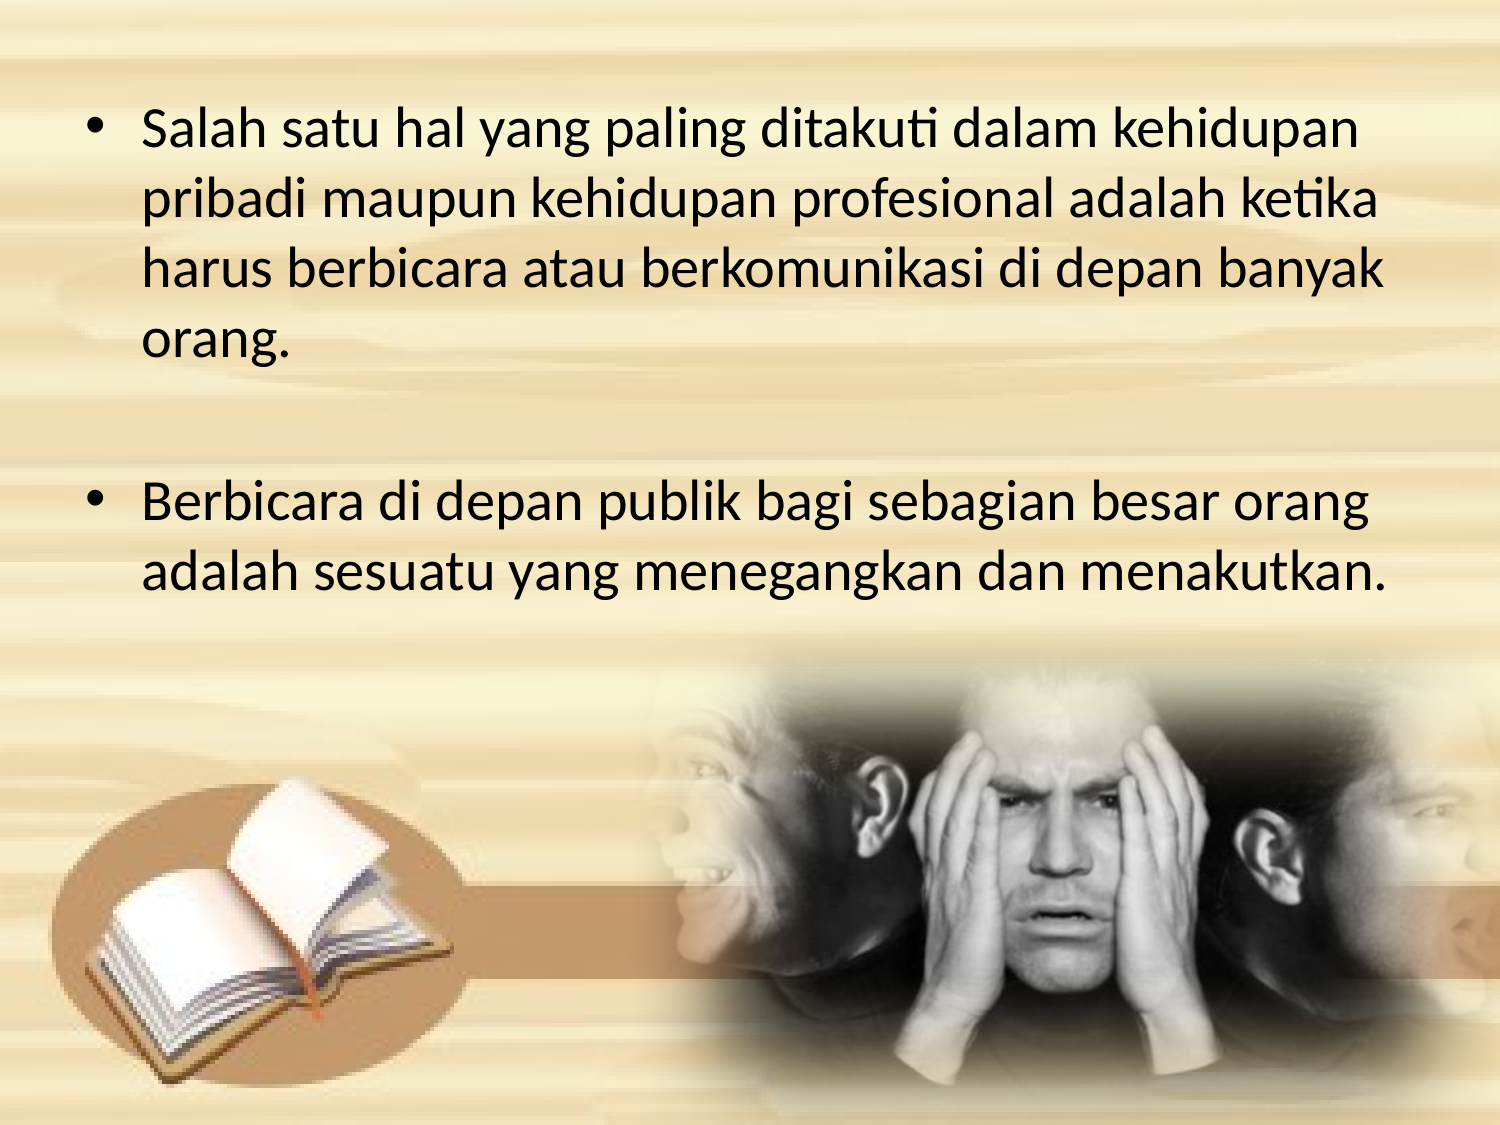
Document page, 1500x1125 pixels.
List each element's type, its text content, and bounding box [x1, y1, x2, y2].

picture [0, 0, 1500, 1125]
list Salah satu hal yang paling ditakuti dalam kehidupan pribadi maupun kehidupan profesional adalah ketika harus berbicara atau berkomunikasi di depan banyak orang. Berbicara di depan publik bagi sebagian besar orang adalah sesuatu yang menegangkan dan menakutkan. [70, 0, 1421, 985]
